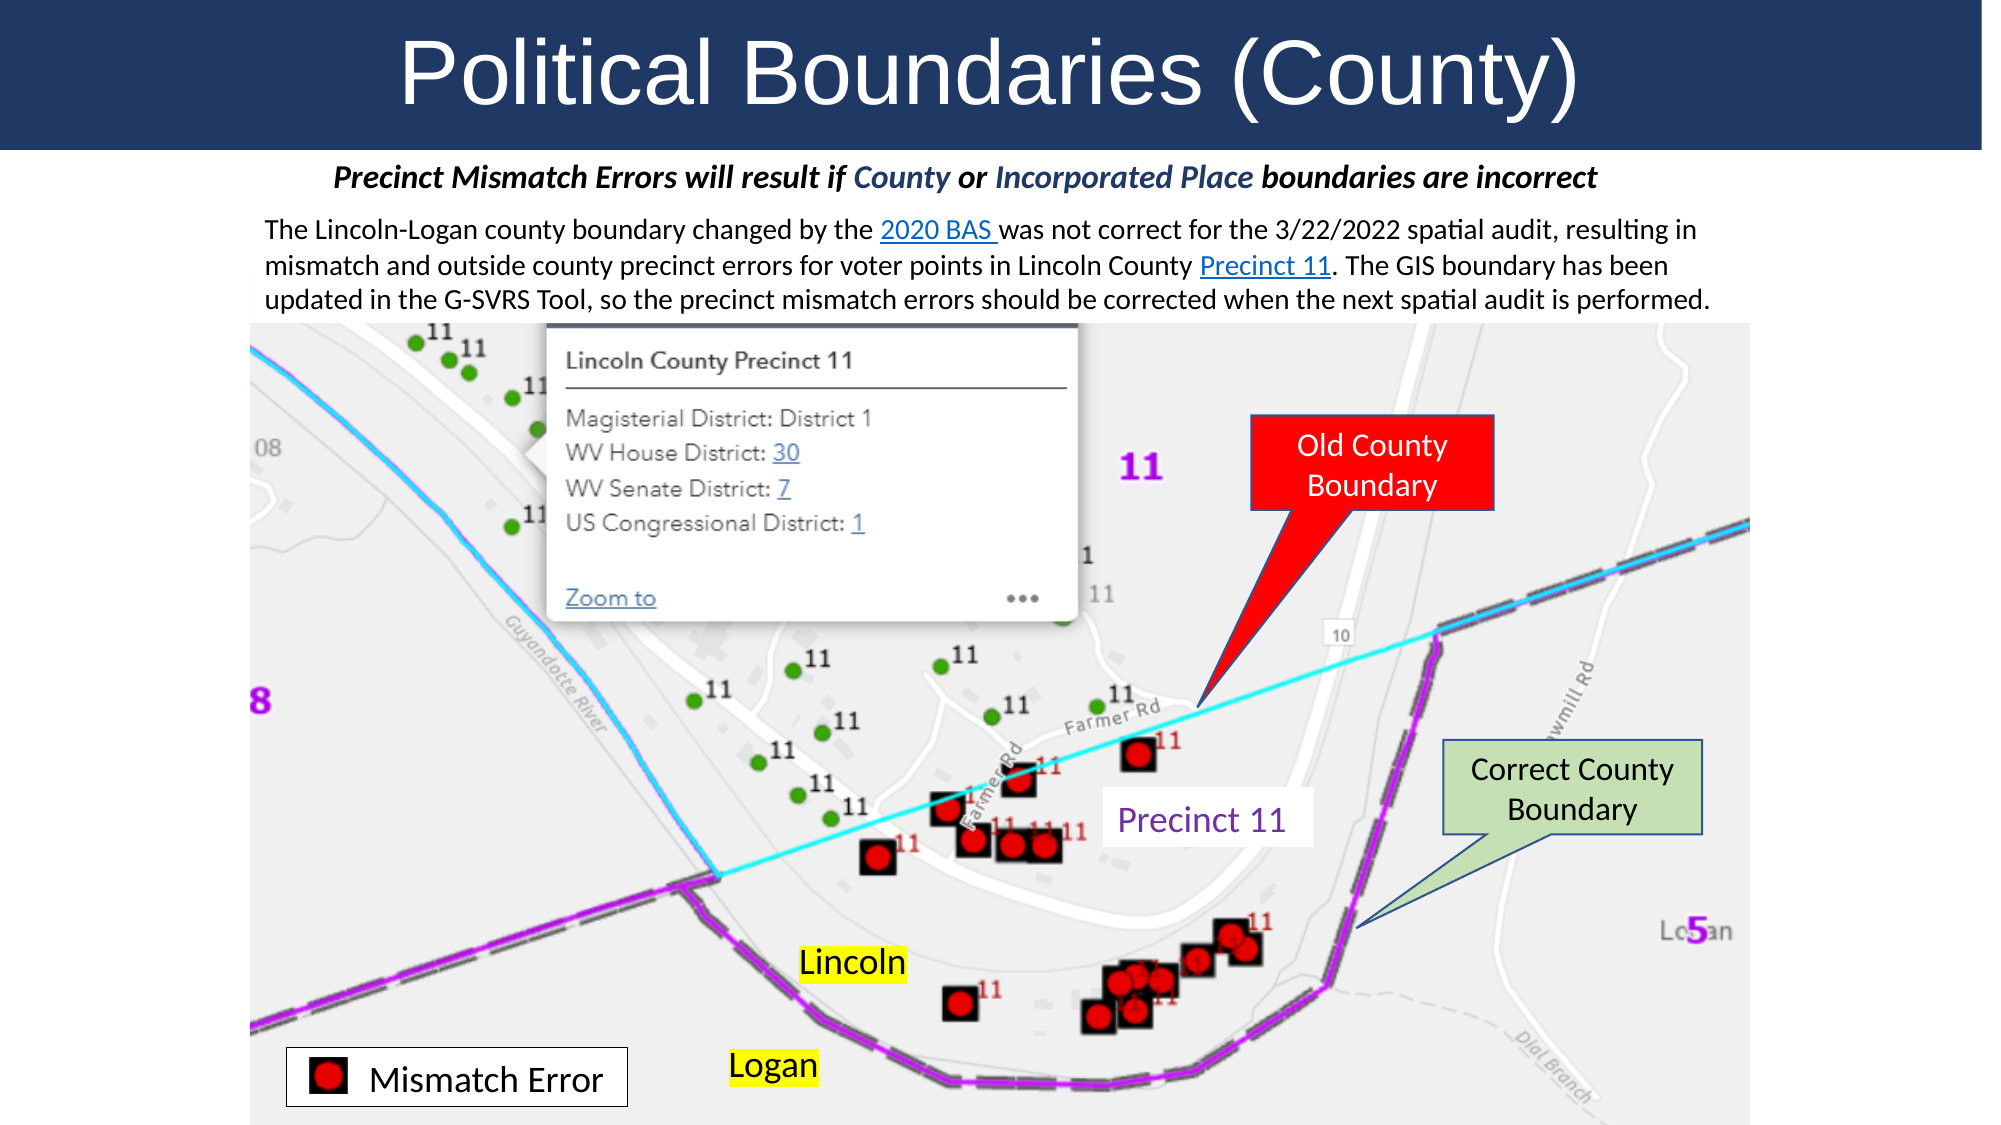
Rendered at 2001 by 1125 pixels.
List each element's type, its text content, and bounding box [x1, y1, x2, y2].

text_box Political Boundaries (County) [0, 0, 1982, 150]
text_box Precinct Mismatch Errors will result if County or Incorporated Place boundaries are incorrect [249, 147, 1682, 202]
text_box The Lincoln-Logan county boundary changed by the 2020 BAS was not correct for the 3/22/2022 spatial audit, resulting in mismatch and outside county precinct errors for voter points in Lincoln County Precinct 11. The GIS boundary has been updated in the G-SVRS Tool, so the precinct mismatch errors should be corrected when the next spatial audit is performed. [249, 203, 1750, 263]
picture [249, 263, 1750, 1125]
